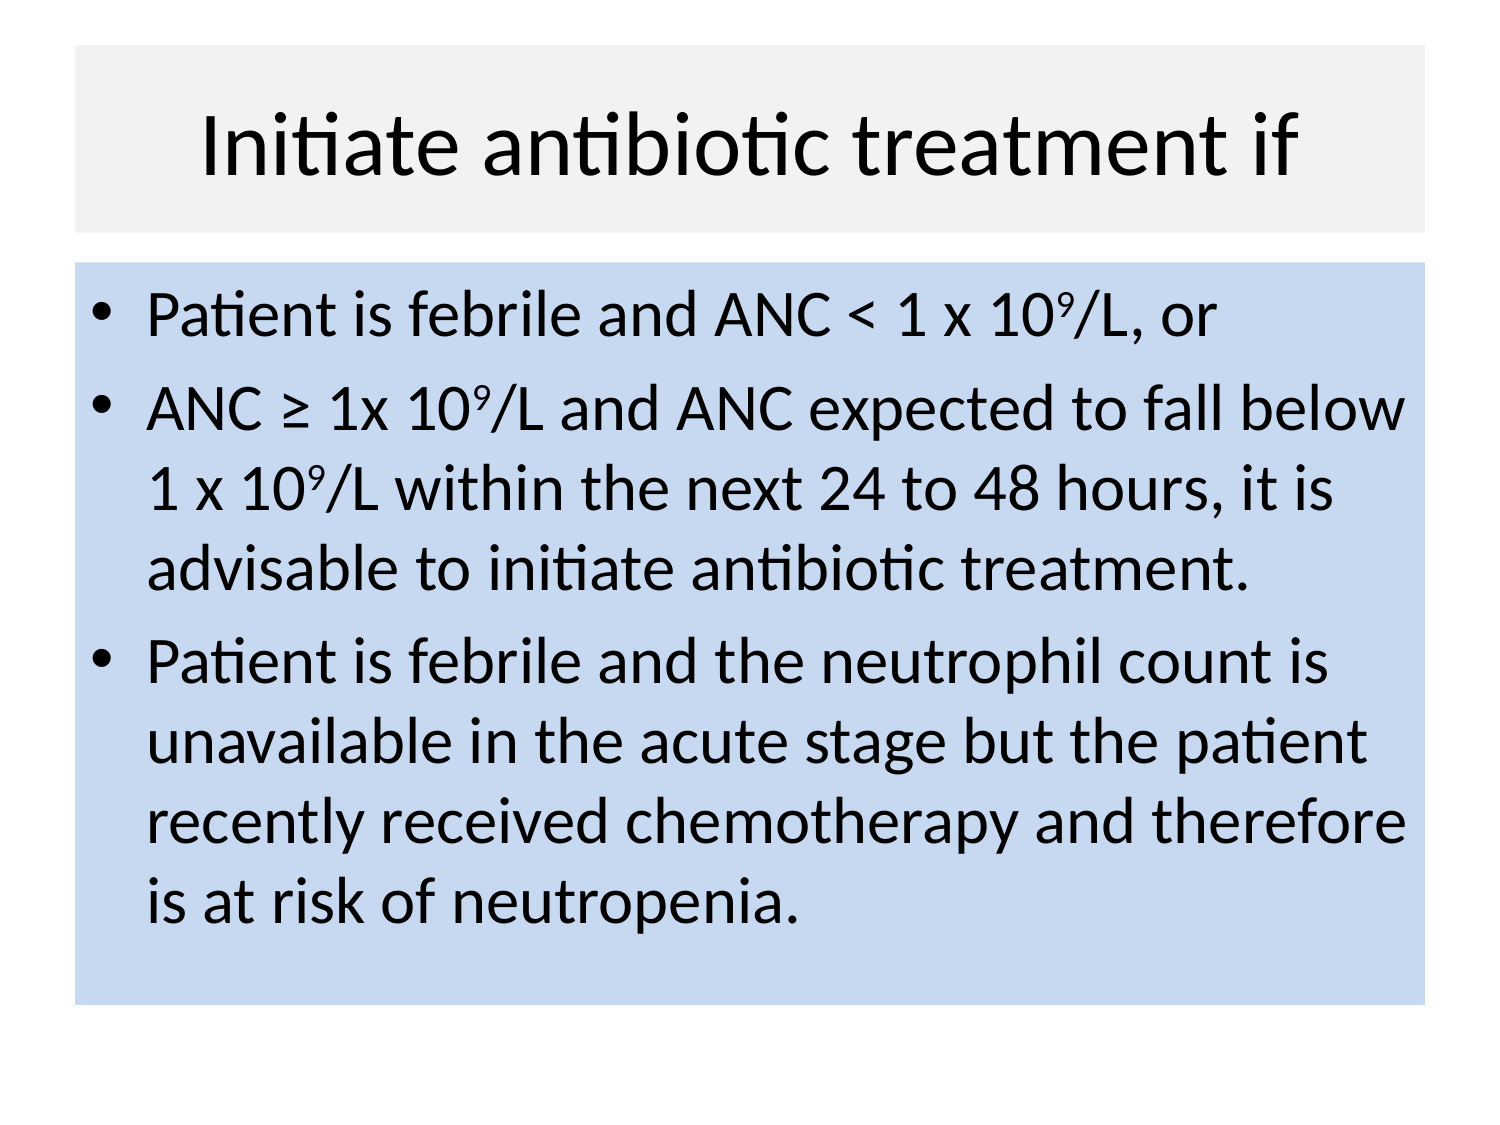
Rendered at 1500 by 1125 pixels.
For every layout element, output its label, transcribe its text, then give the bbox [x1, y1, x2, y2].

list Patient is febrile and ANC < 1 x 109/L, or ANC ≥ 1x 109/L and ANC expected to fall below 1 x 109/L within the next 24 to 48 hours, it is advisable to initiate antibiotic treatment. Patient is febrile and the neutrophil count is unavailable in the acute stage but the patient recently received chemotherapy and therefore is at risk of neutropenia. [75, 262, 1425, 1005]
title Initiate antibiotic treatment if [75, 45, 1425, 233]
